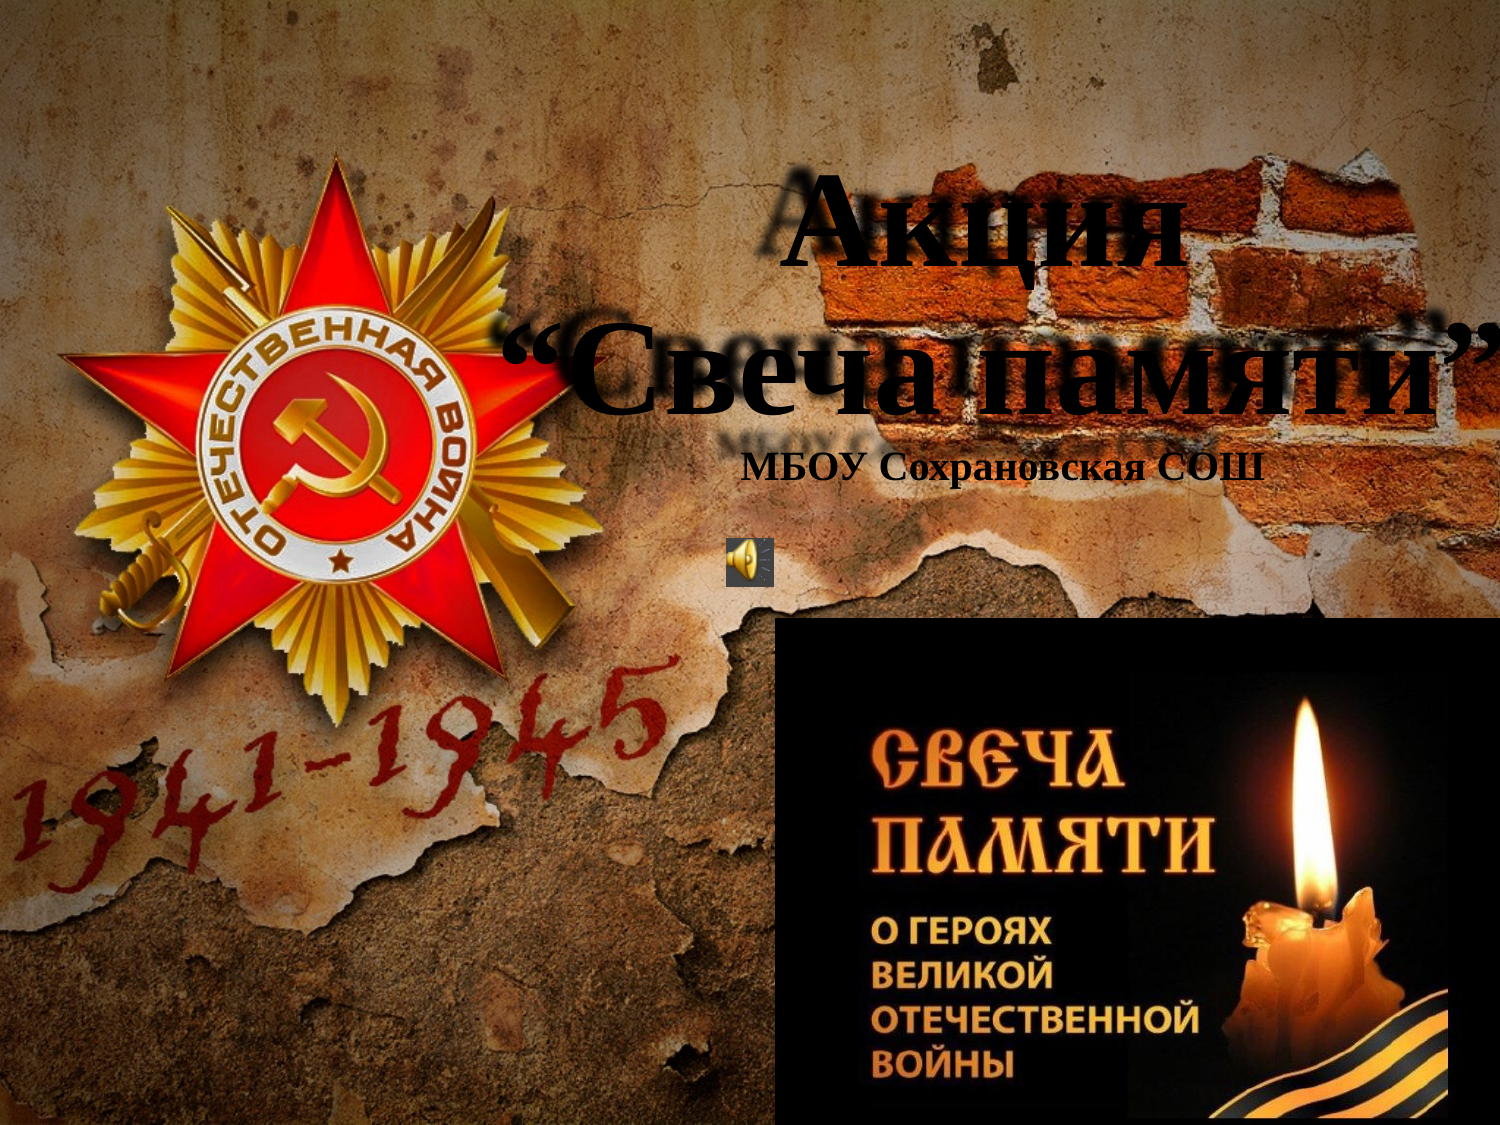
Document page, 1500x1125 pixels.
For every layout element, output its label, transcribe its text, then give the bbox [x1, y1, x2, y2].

picture [724, 537, 776, 588]
title Акция “Свеча памяти” МБОУ Сохрановская СОШ [445, 228, 1500, 663]
picture [0, 0, 1500, 1125]
